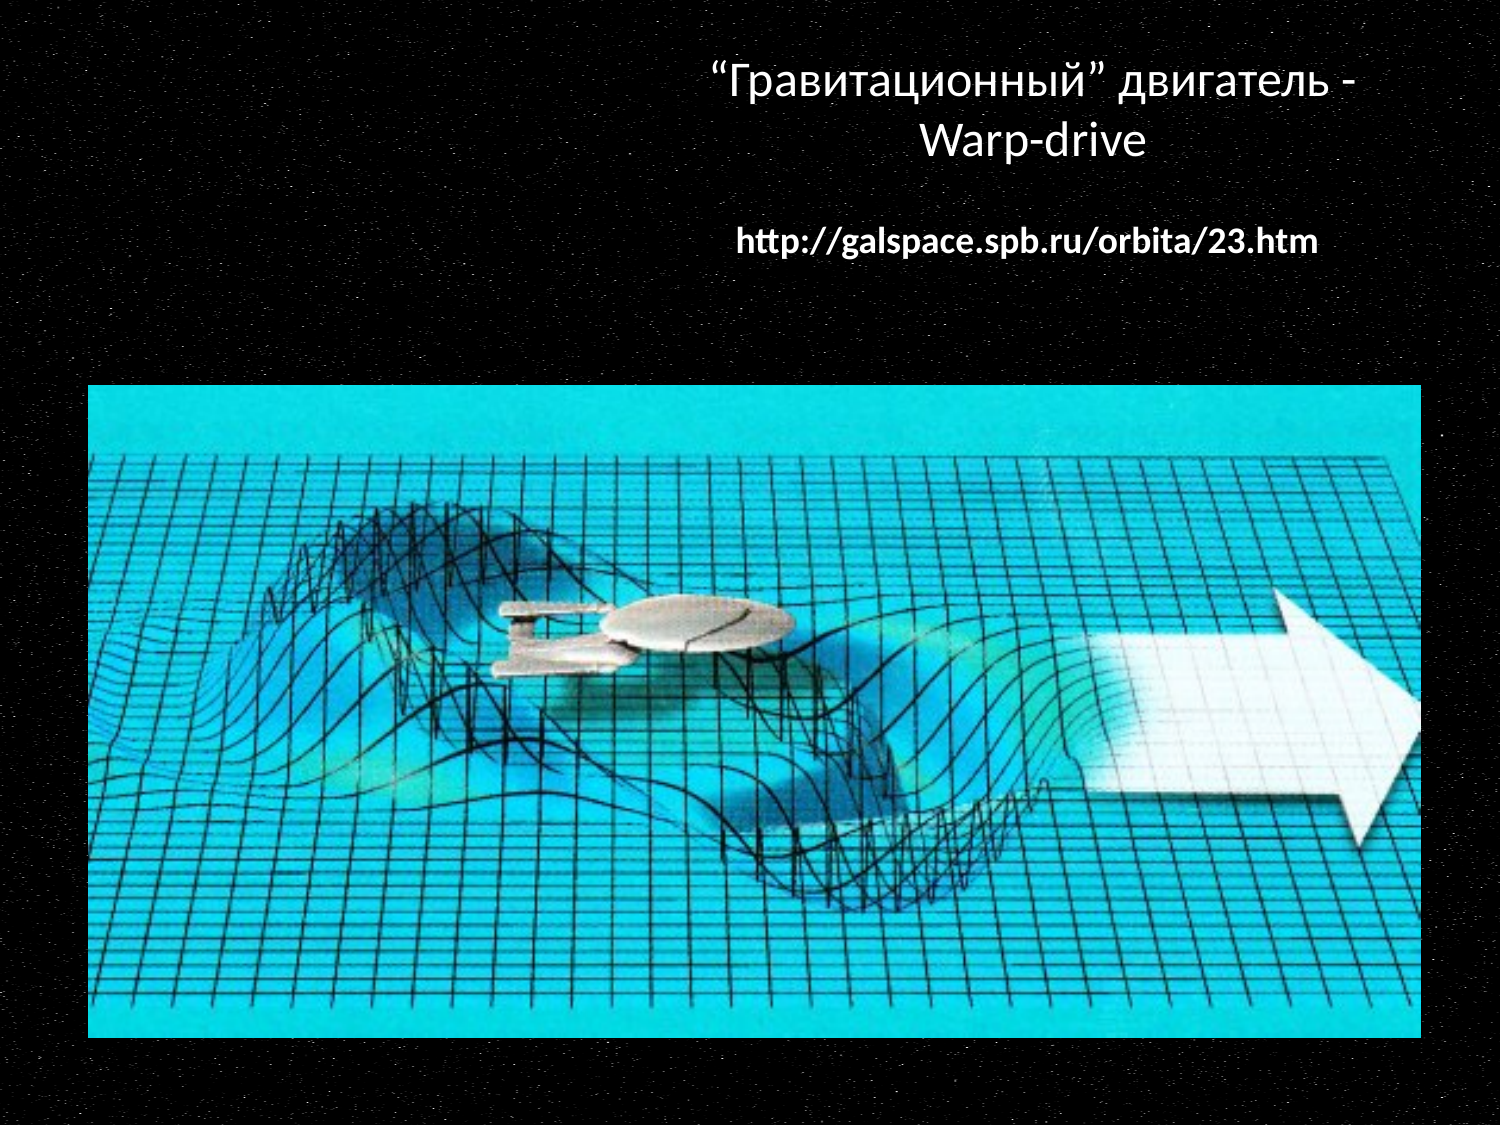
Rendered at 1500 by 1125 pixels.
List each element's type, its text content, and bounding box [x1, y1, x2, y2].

picture [0, 0, 1500, 1125]
text_box http://galspace.spb.ru/orbita/23.htm [720, 208, 1335, 269]
text_box “Гравитационный” двигатель - Warp-drive [694, 39, 1372, 174]
